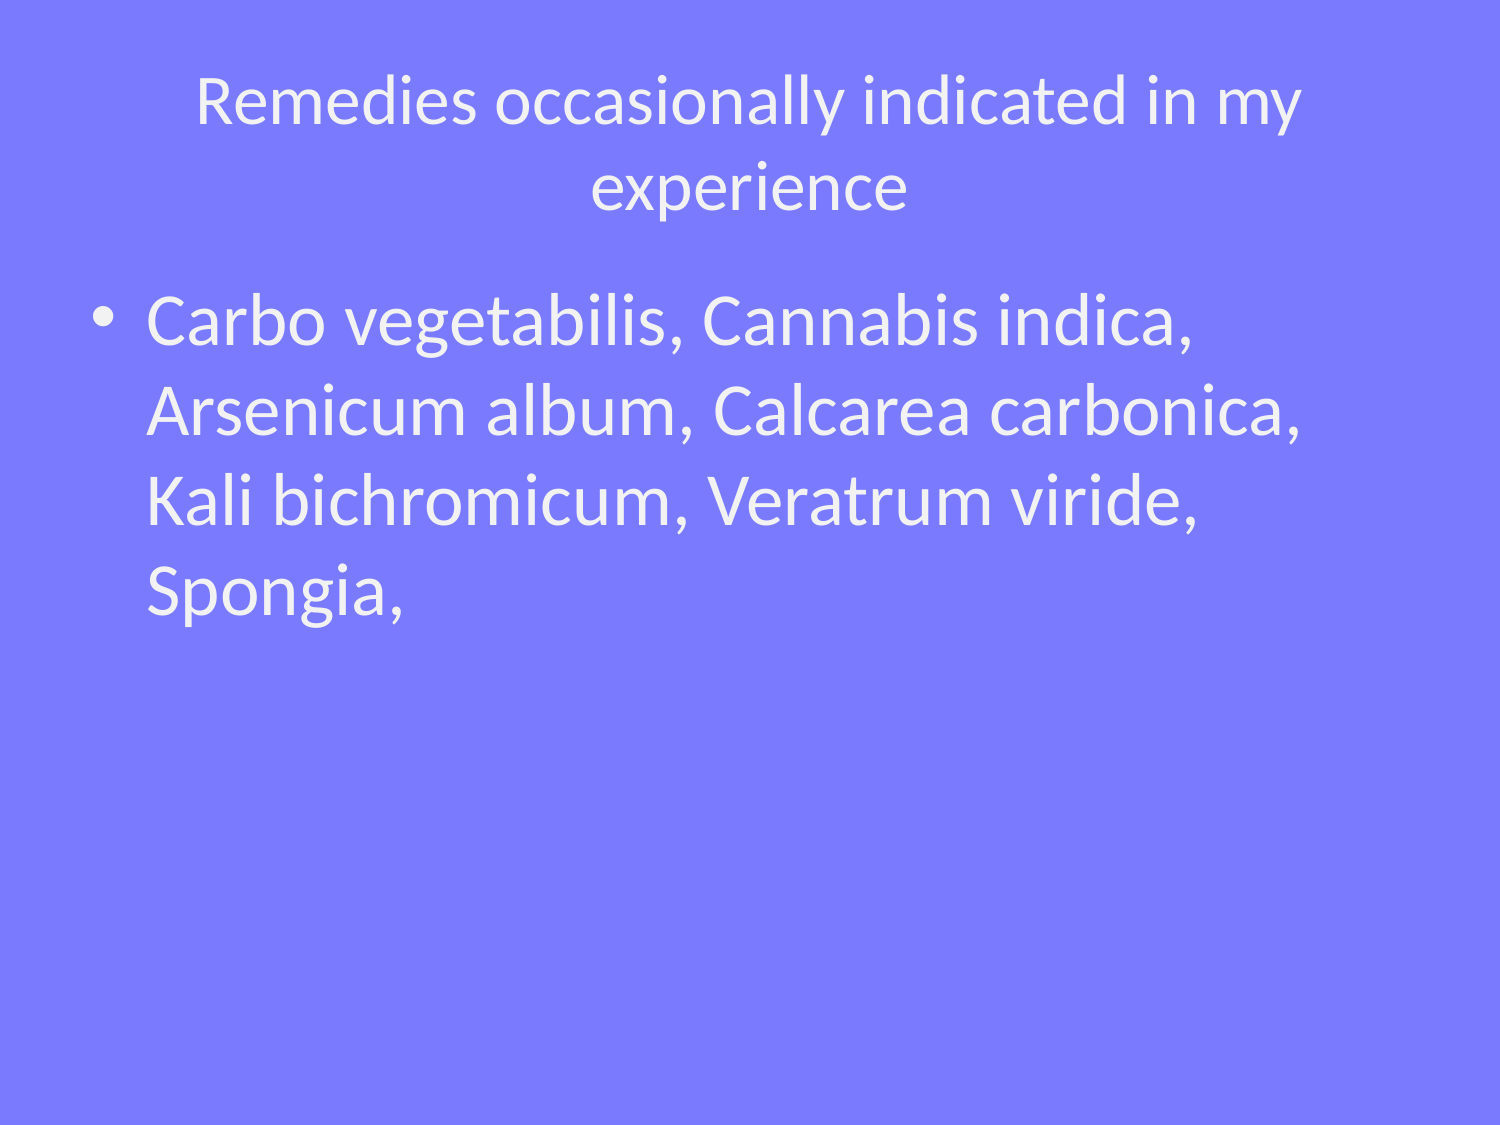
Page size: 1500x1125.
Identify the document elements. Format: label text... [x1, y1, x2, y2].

title Remedies occasionally indicated in my experience [75, 45, 1425, 233]
list Carbo vegetabilis, Cannabis indica, Arsenicum album, Calcarea carbonica, Kali bichromicum, Veratrum viride, Spongia, [75, 262, 1425, 1125]
